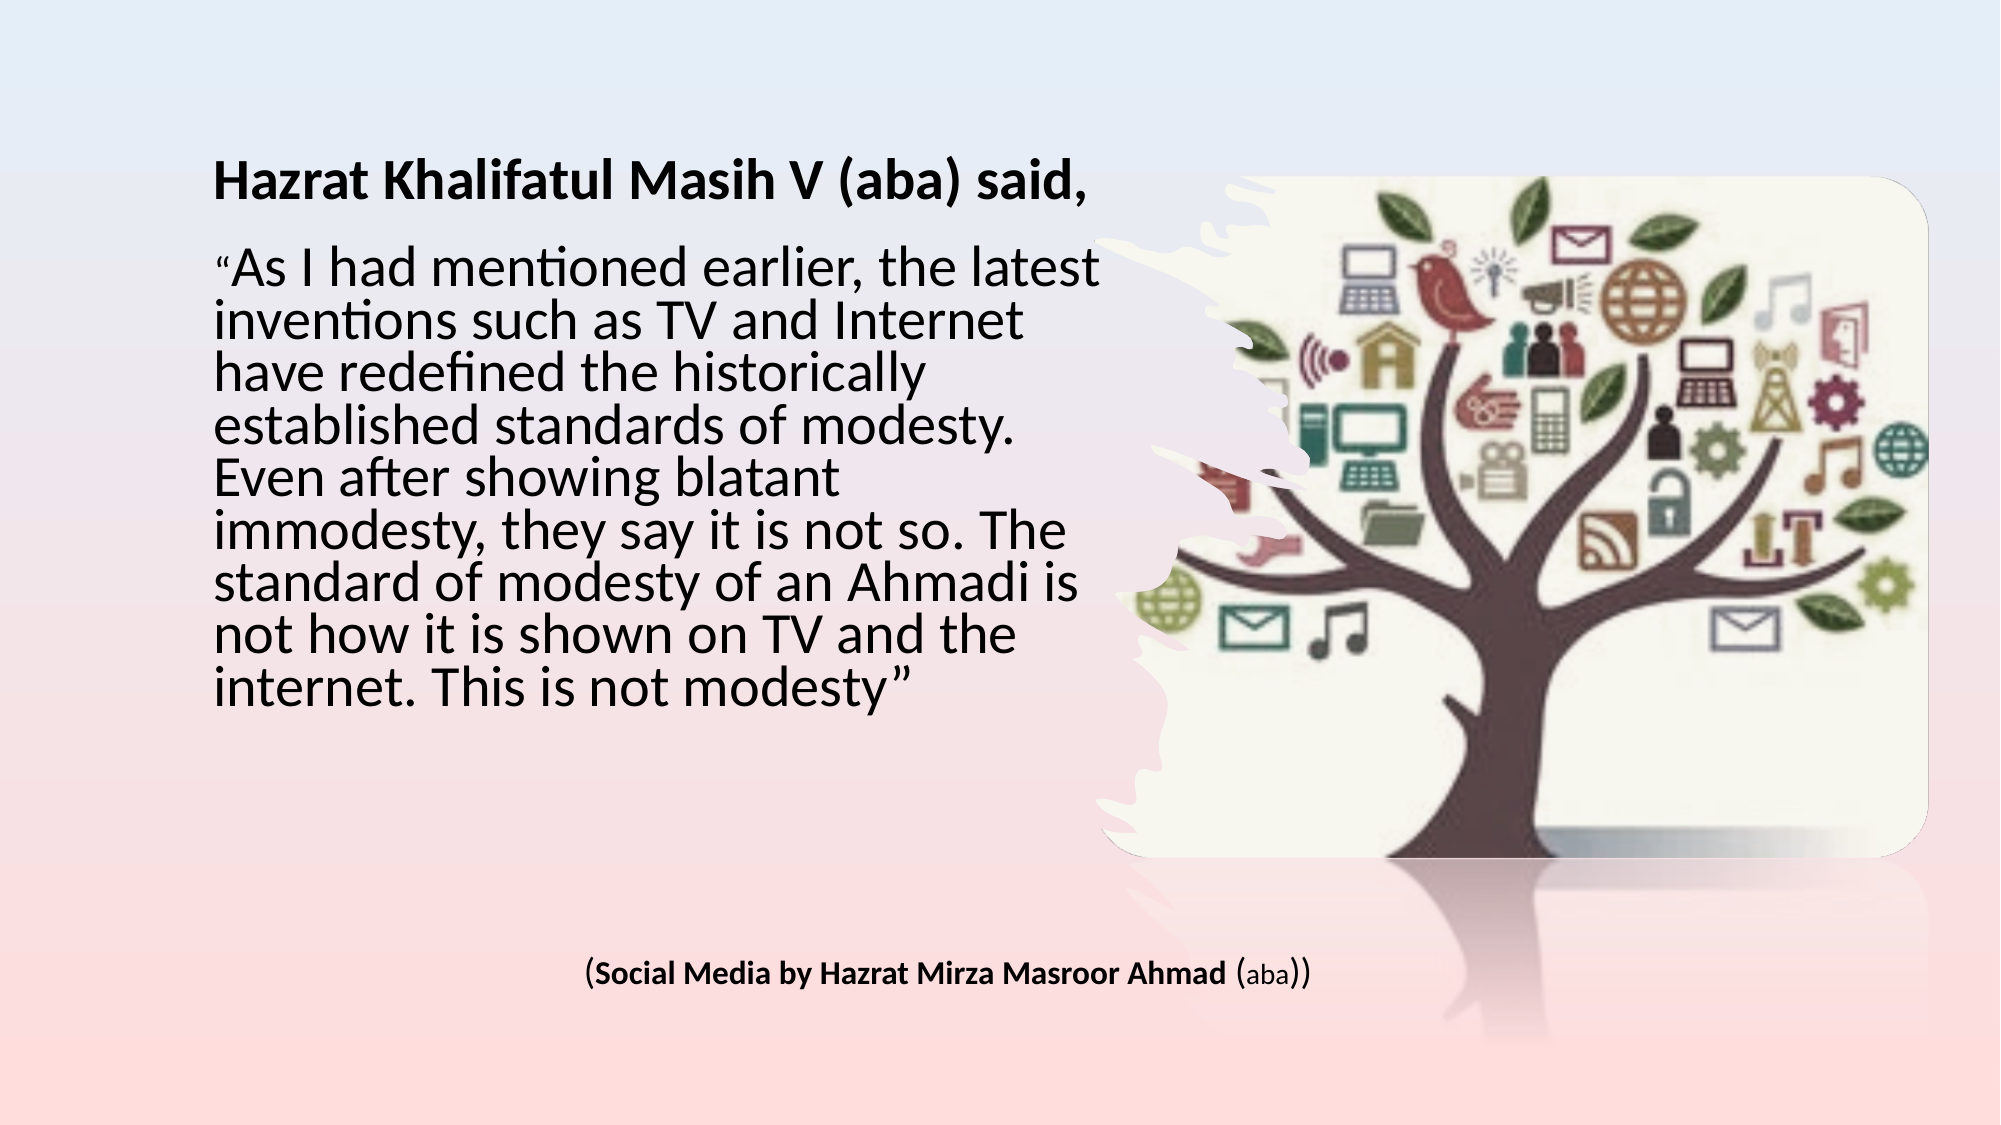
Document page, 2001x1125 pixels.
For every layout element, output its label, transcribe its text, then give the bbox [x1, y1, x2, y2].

text_box “As I had mentioned earlier, the latest inventions such as TV and Internet have redefined the historically established standards of modesty. Even after showing blatant immodesty, they say it is not so. The standard of modesty of an Ahmadi is not how it is shown on TV and the internet. This is not modesty” [198, 237, 1091, 876]
text_box (Social Media by Hazrat Mirza Masroor Ahmad (aba)) [569, 940, 1091, 1000]
picture [1091, 176, 1932, 1125]
text_box Hazrat Khalifatul Masih V (aba) said, [198, 133, 1199, 219]
text_box [0, 0, 2000, 1125]
